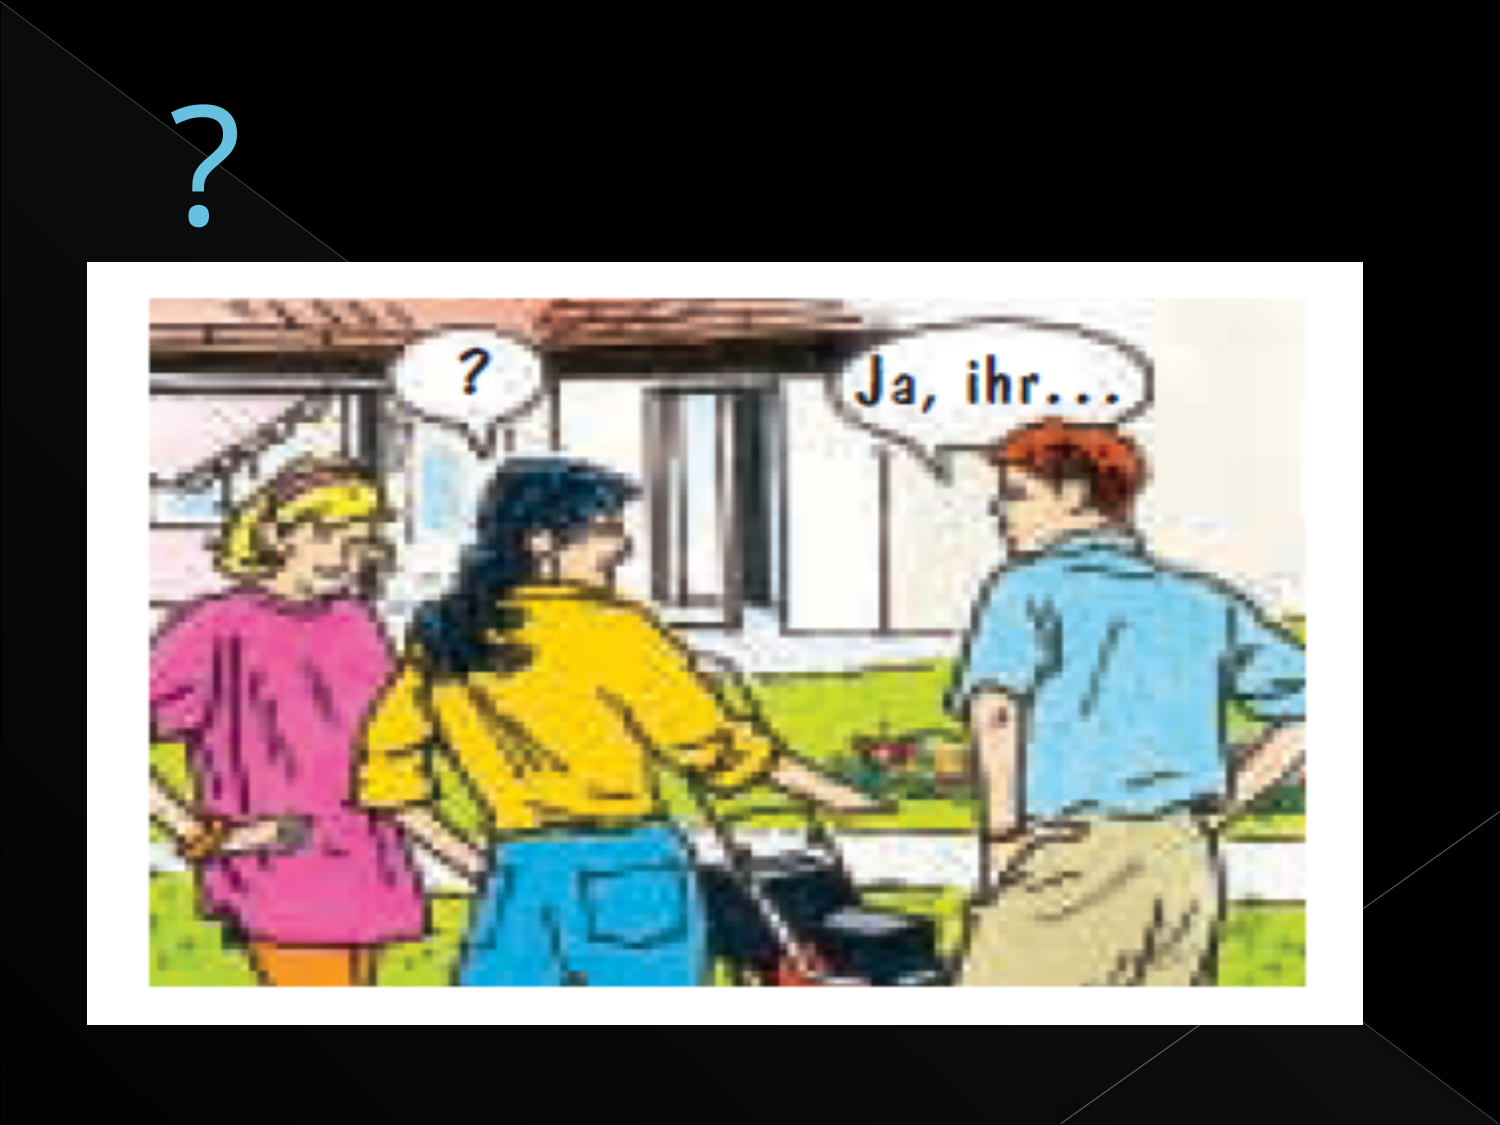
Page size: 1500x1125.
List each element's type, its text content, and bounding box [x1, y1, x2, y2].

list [87, 262, 1363, 1026]
title ? [75, 43, 1425, 274]
